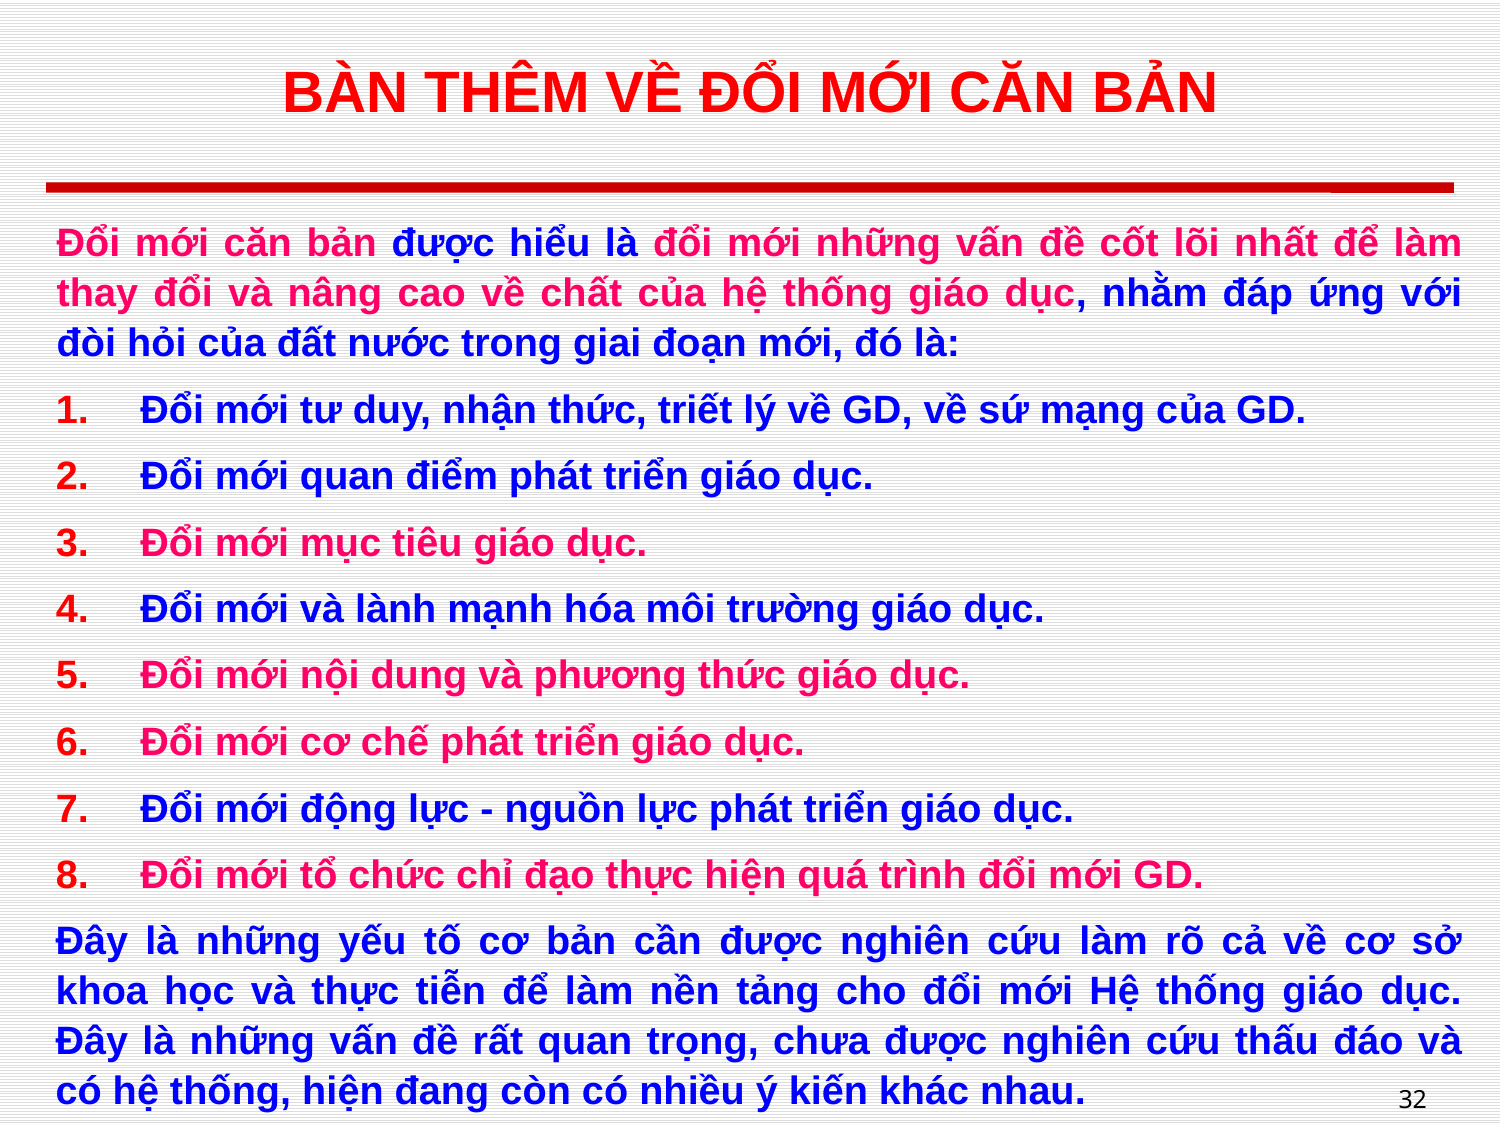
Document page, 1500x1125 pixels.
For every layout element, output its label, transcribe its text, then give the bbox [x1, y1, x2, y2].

title BÀN THÊM VỀ ĐỔI MỚI CĂN BẢN [38, 24, 1463, 150]
text_box Đổi mới căn bản được hiểu là đổi mới những vấn đề cốt lõi nhất để làm thay đổi và nâng cao về chất của hệ thống giáo dục, nhằm đáp ứng với đòi hỏi của đất nước trong giai đoạn mới, đó là: Đổi mới tư duy, nhận thức, triết lý về GD, về sứ mạng của GD. Đổi mới quan điểm phát triển giáo dục. Đổi mới mục tiêu giáo dục. Đổi mới và lành mạnh hóa môi trường giáo dục. Đổi mới nội dung và phương thức giáo dục. Đổi mới cơ chế phát triển giáo dục. Đổi mới động lực - nguồn lực phát triển giáo dục. Đổi mới tổ chức chỉ đạo thực hiện quá trình đổi mới GD. Đây là những yếu tố cơ bản cần được nghiên cứu làm rõ cả về cơ sở khoa học và thực tiễn để làm nền tảng cho đổi mới Hệ thống giáo dục. Đây là những vấn đề rất quan trọng, chưa được nghiên cứu thấu đáo và có hệ thống, hiện đang còn có nhiều ý kiến khác nhau. [23, 199, 1477, 1088]
